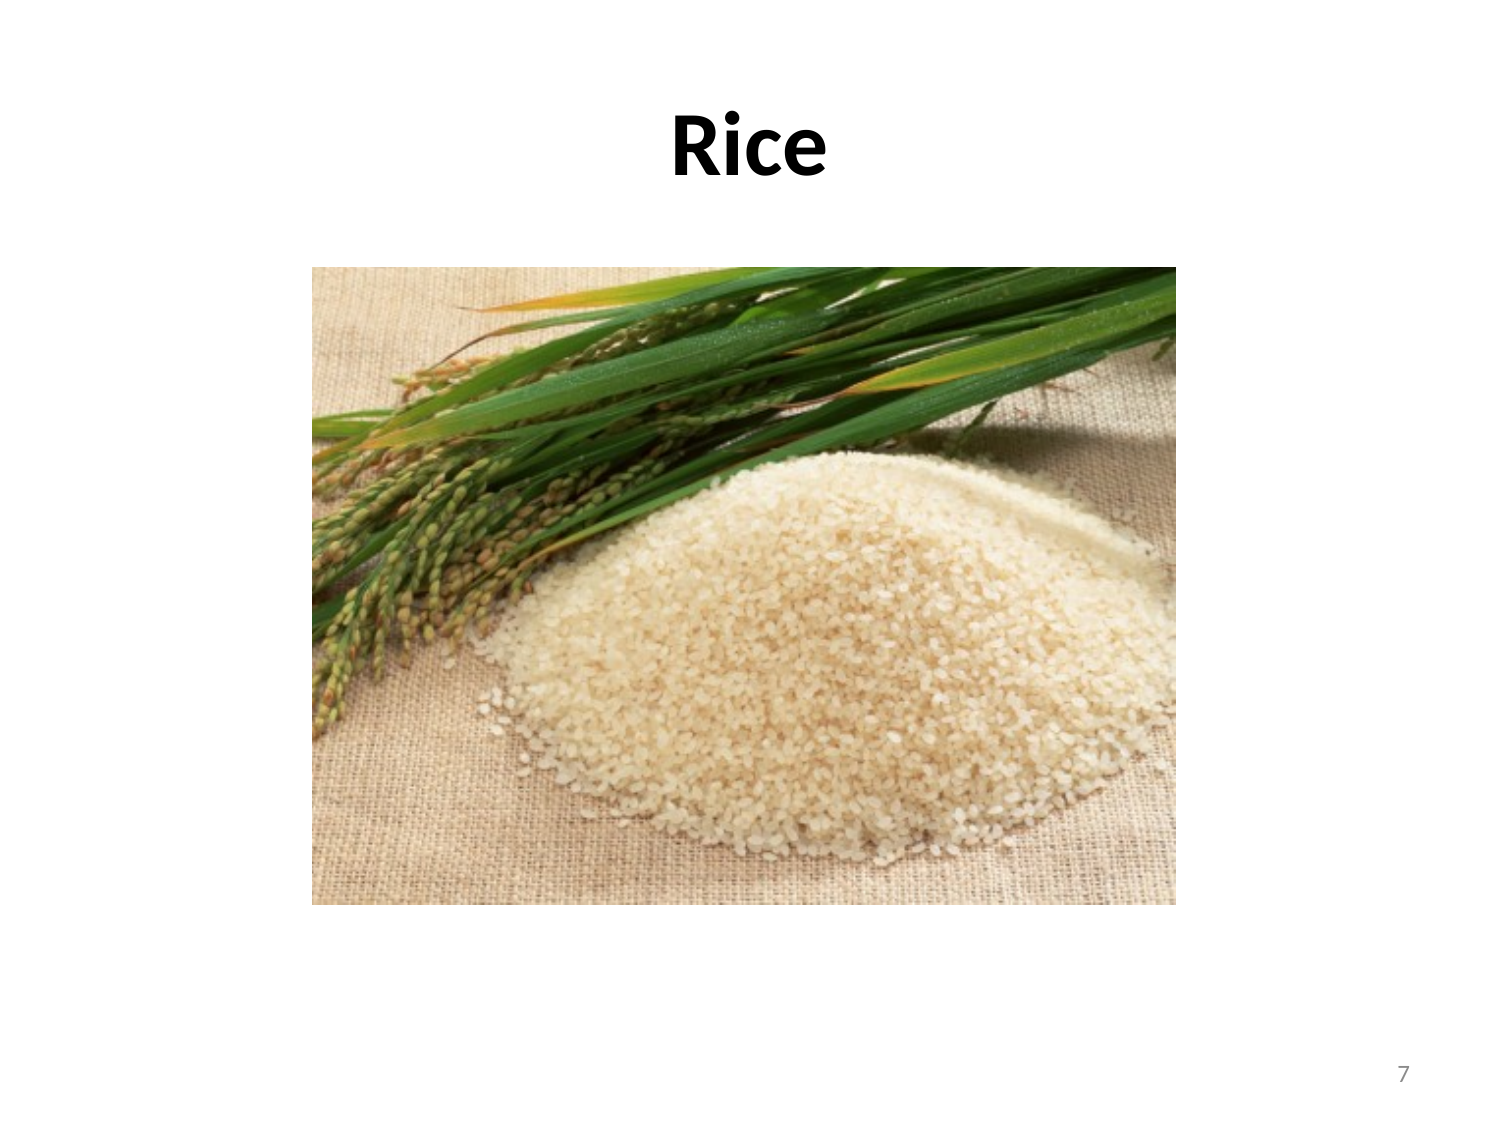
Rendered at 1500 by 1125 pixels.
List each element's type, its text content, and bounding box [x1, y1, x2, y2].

picture [312, 266, 1176, 906]
title Rice [75, 45, 1425, 233]
slide_number 7 [1074, 1042, 1425, 1103]
